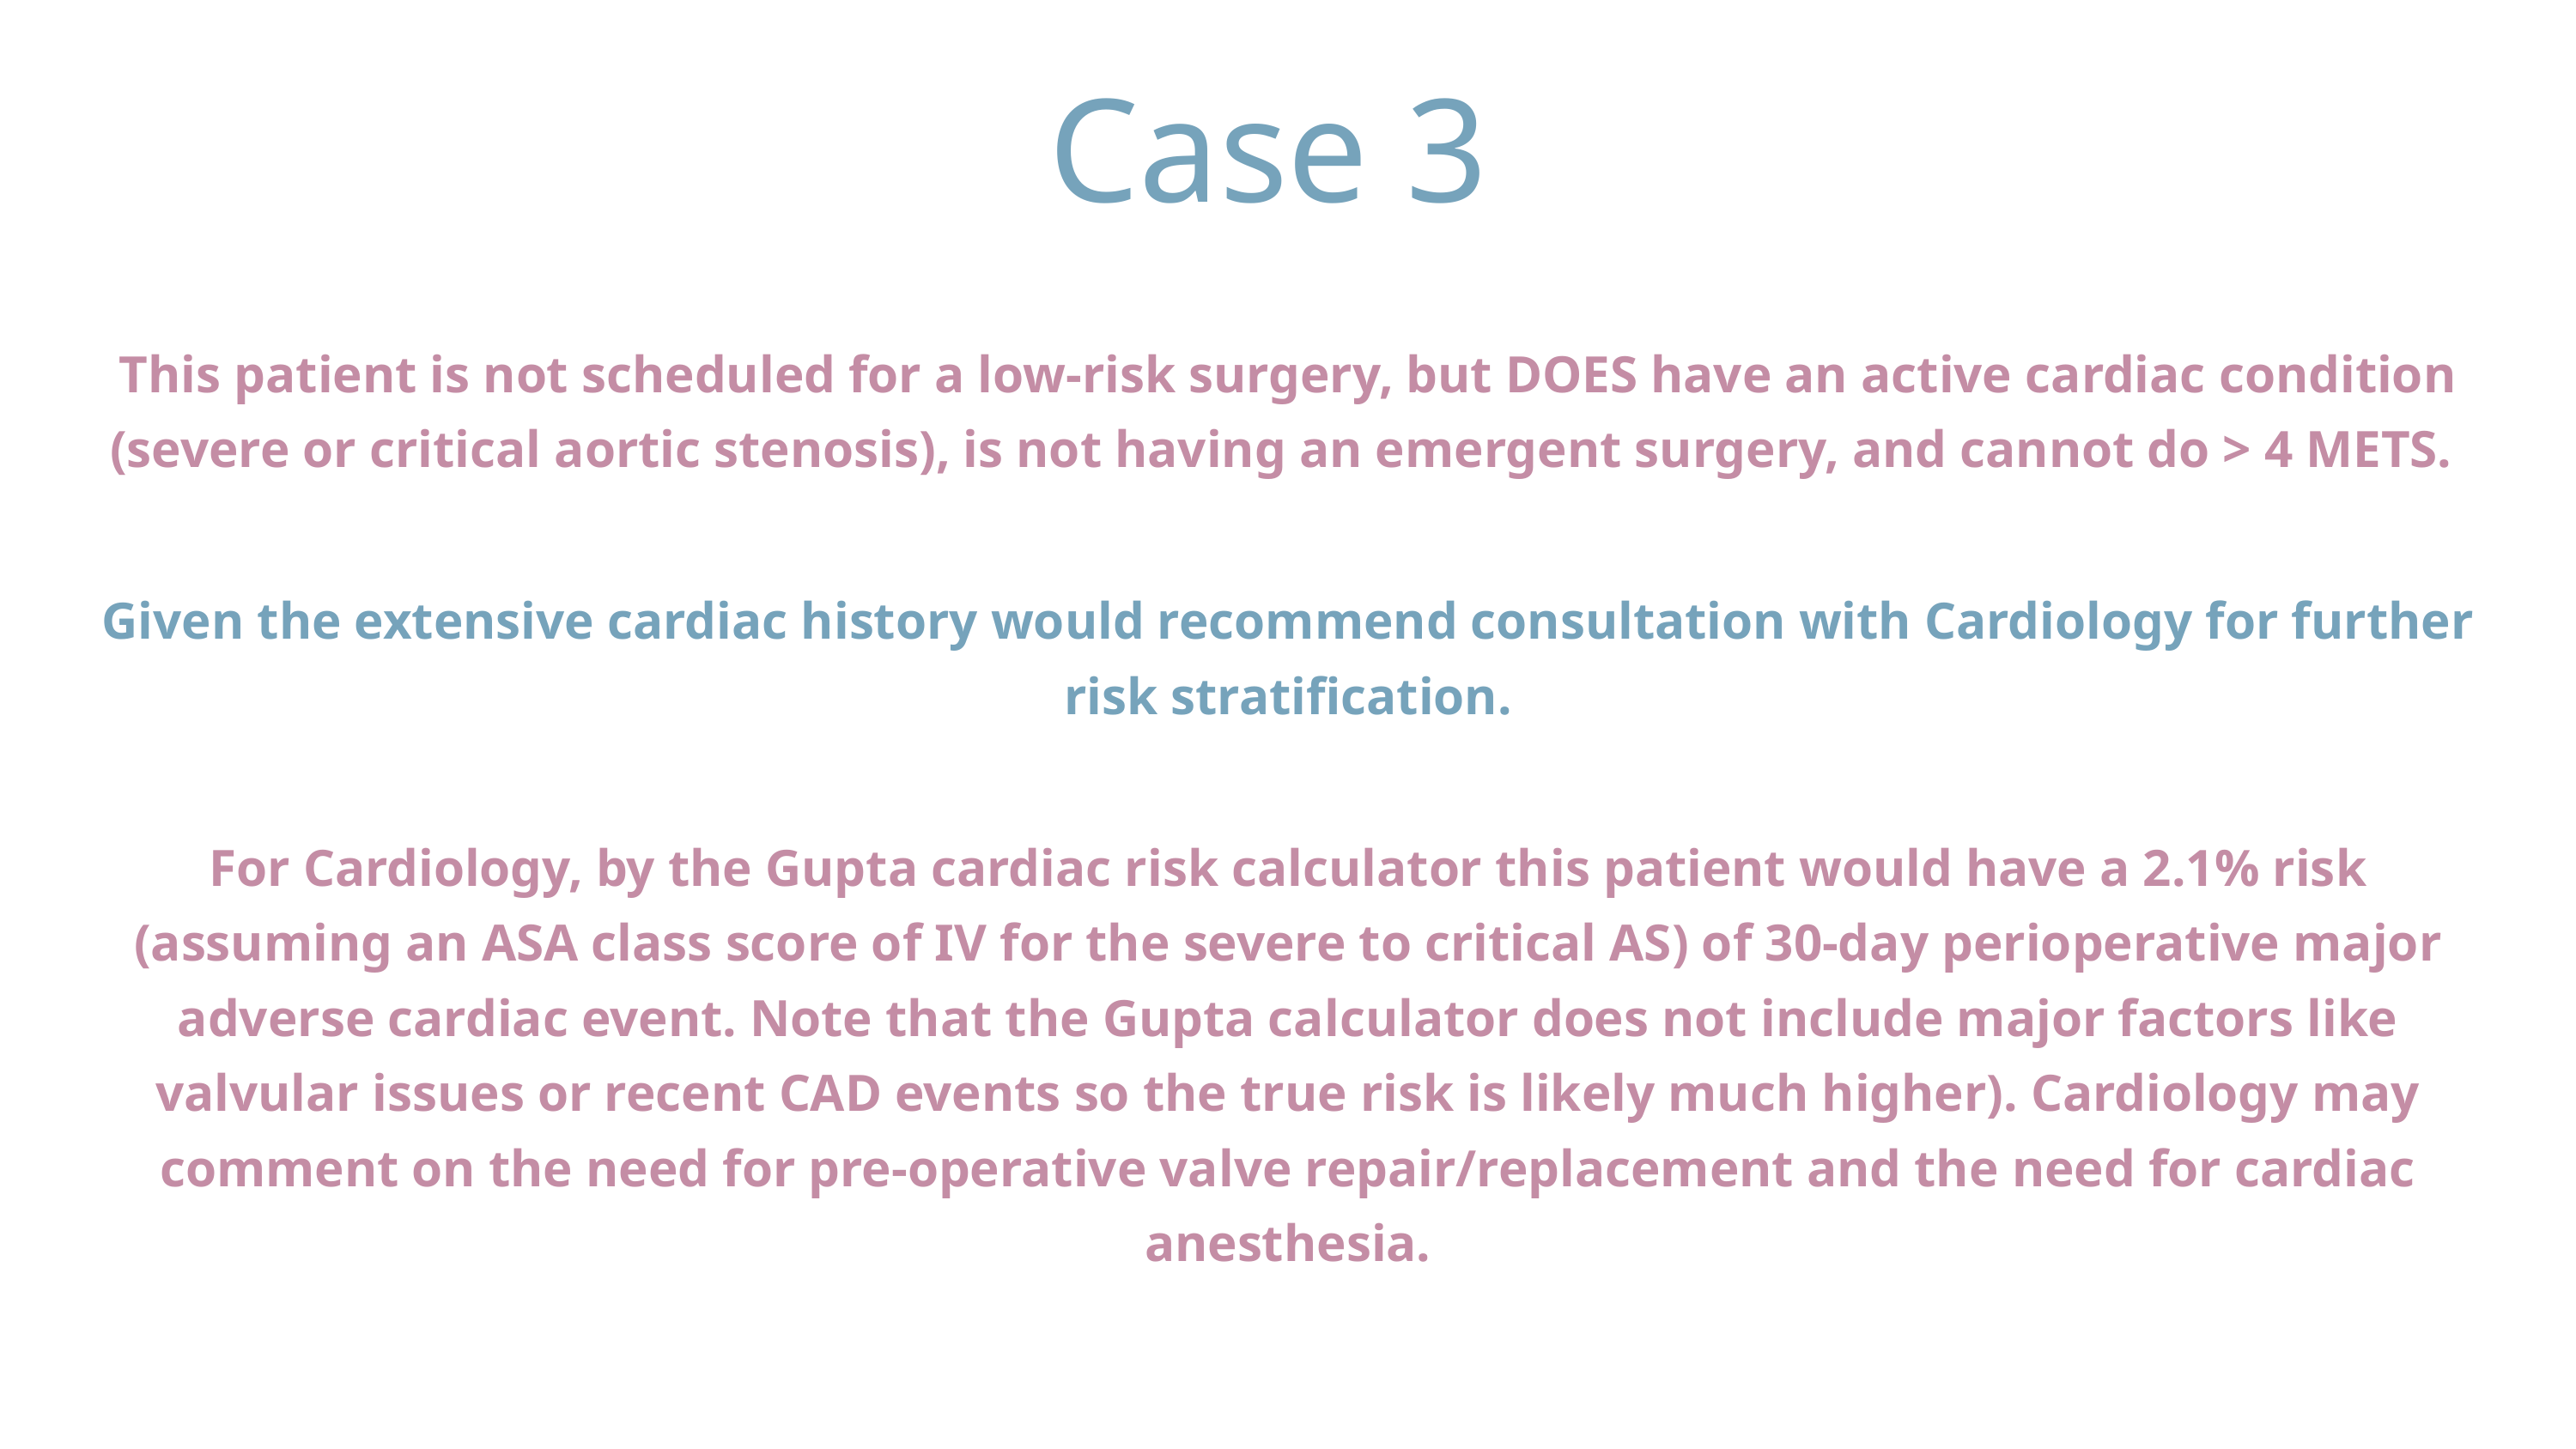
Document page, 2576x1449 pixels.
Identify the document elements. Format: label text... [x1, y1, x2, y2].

text_box This patient is not scheduled for a low-risk surgery, but DOES have an active cardiac condition (severe or critical aortic stenosis), is not having an emergent surgery, and cannot do > 4 METS. Given the extensive cardiac history would recommend consultation with Cardiology for further risk stratification. For Cardiology, by the Gupta cardiac risk calculator this patient would have a 2.1% risk (assuming an ASA class score of IV for the severe to critical AS) of 30-day perioperative major adverse cardiac event. Note that the Gupta calculator does not include major factors like valvular issues or recent CAD events so the true risk is likely much higher). Cardiology may comment on the need for pre-operative valve repair/replacement and the need for cardiac anesthesia. [96, 327, 2480, 1358]
text_box Case 3 [744, 155, 1792, 231]
